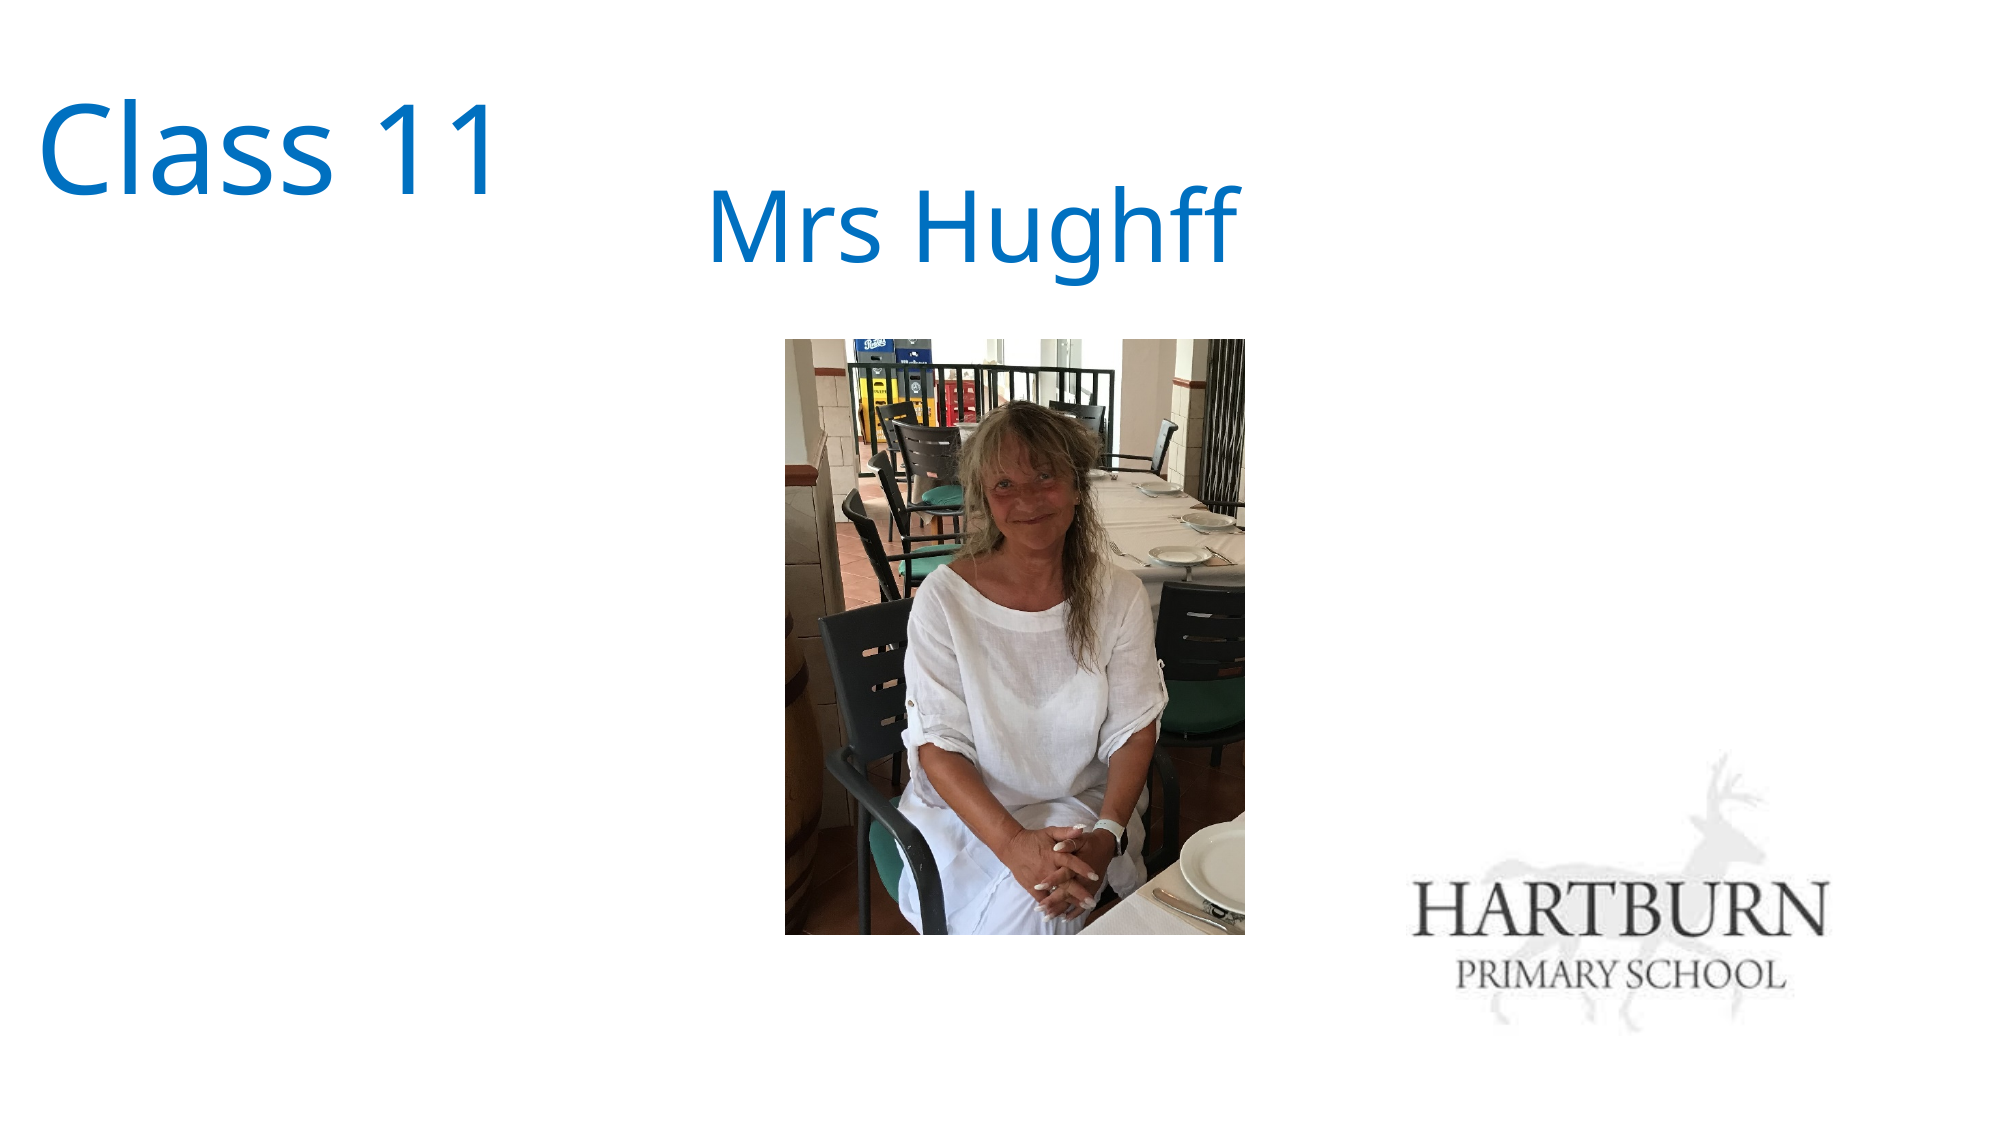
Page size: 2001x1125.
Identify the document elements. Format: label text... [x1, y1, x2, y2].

title Class 11 [20, 45, 1746, 263]
text_box Mrs Hughff [689, 155, 1497, 291]
picture [785, 339, 1245, 935]
picture [1406, 749, 1837, 1036]
